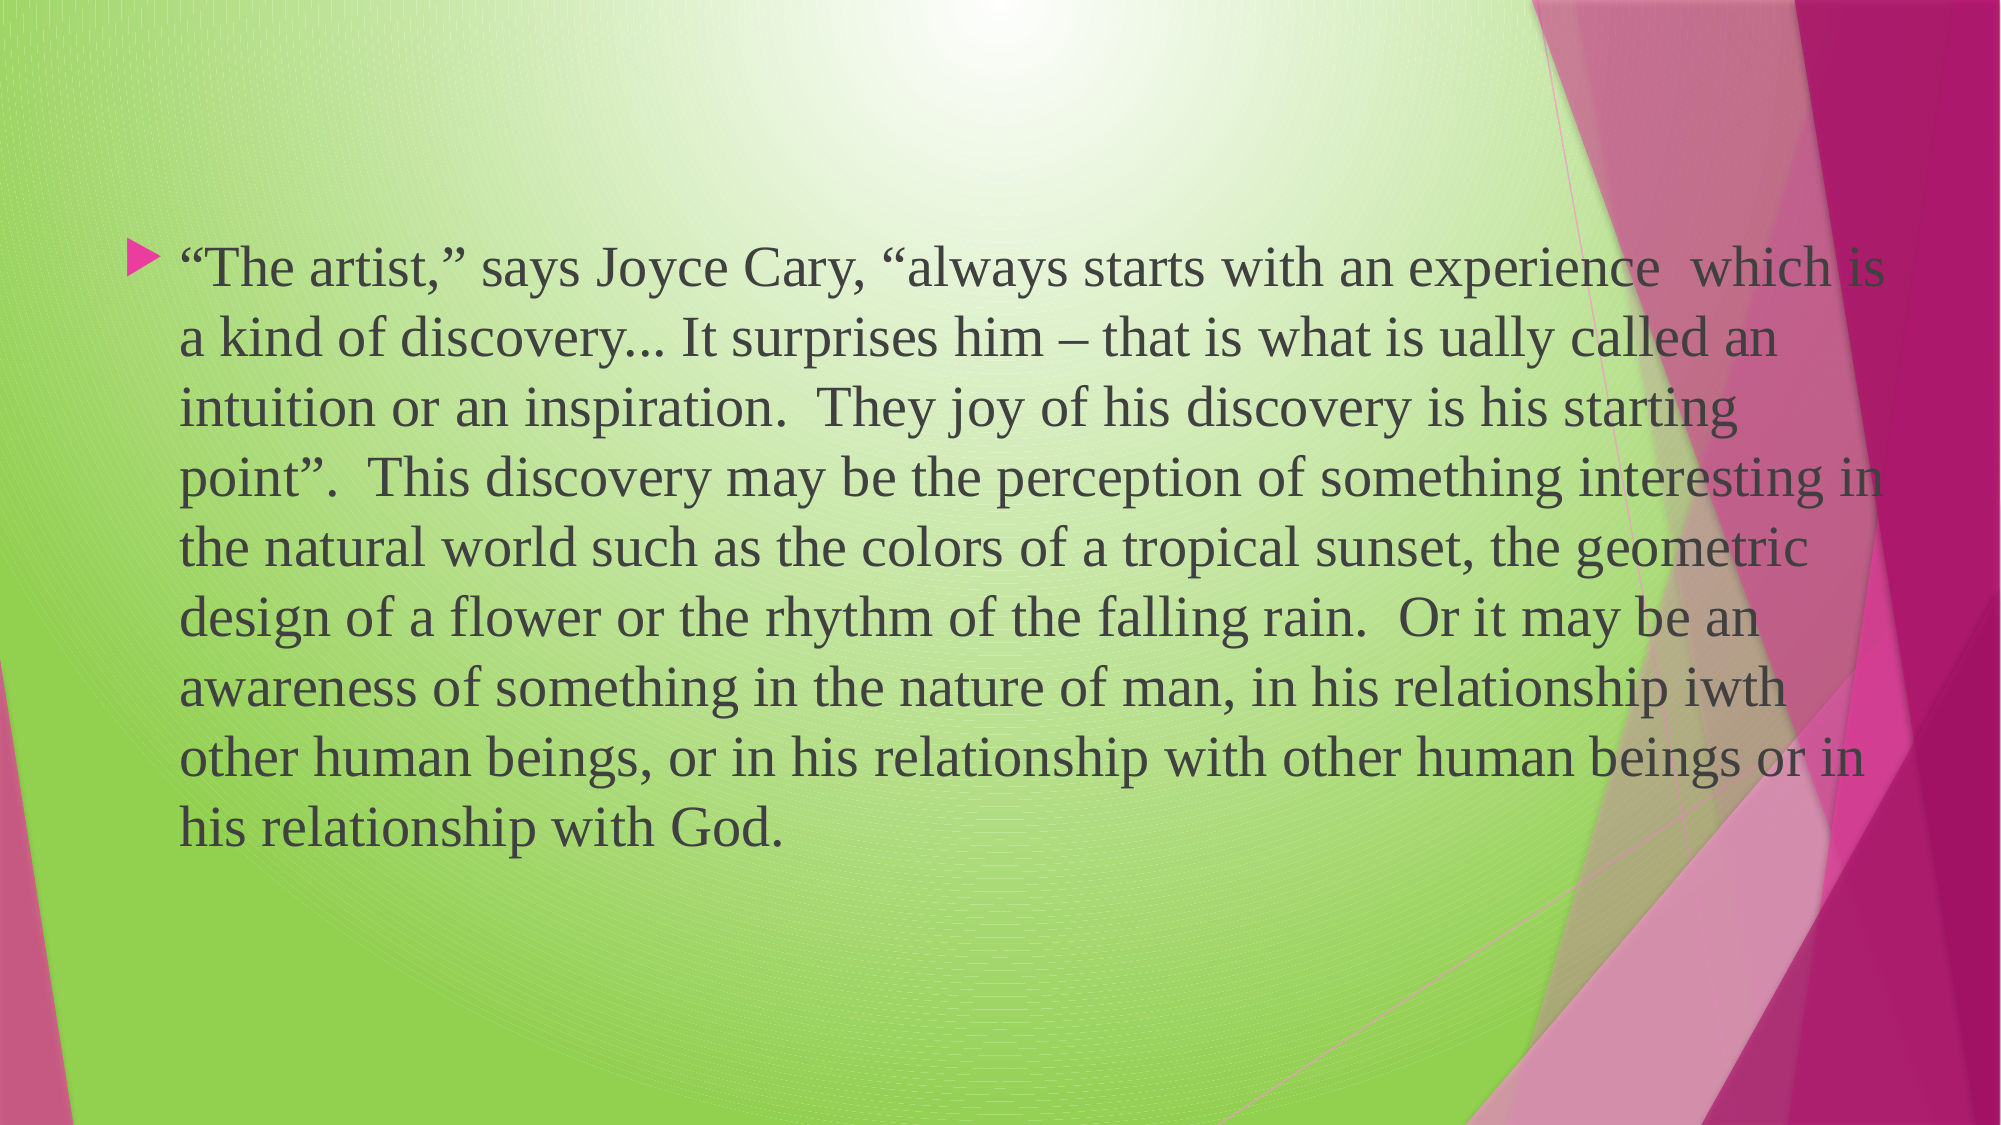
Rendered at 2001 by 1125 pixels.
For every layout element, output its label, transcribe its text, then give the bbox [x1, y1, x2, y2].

list “The artist,” says Joyce Cary, “always starts with an experience which is a kind of discovery... It surprises him – that is what is ually called an intuition or an inspiration. They joy of his discovery is his starting point”. This discovery may be the perception of something interesting in the natural world such as the colors of a tropical sunset, the geometric design of a flower or the rhythm of the falling rain. Or it may be an awareness of something in the nature of man, in his relationship iwth other human beings, or in his relationship with other human beings or in his relationship with God. [107, 221, 1920, 999]
